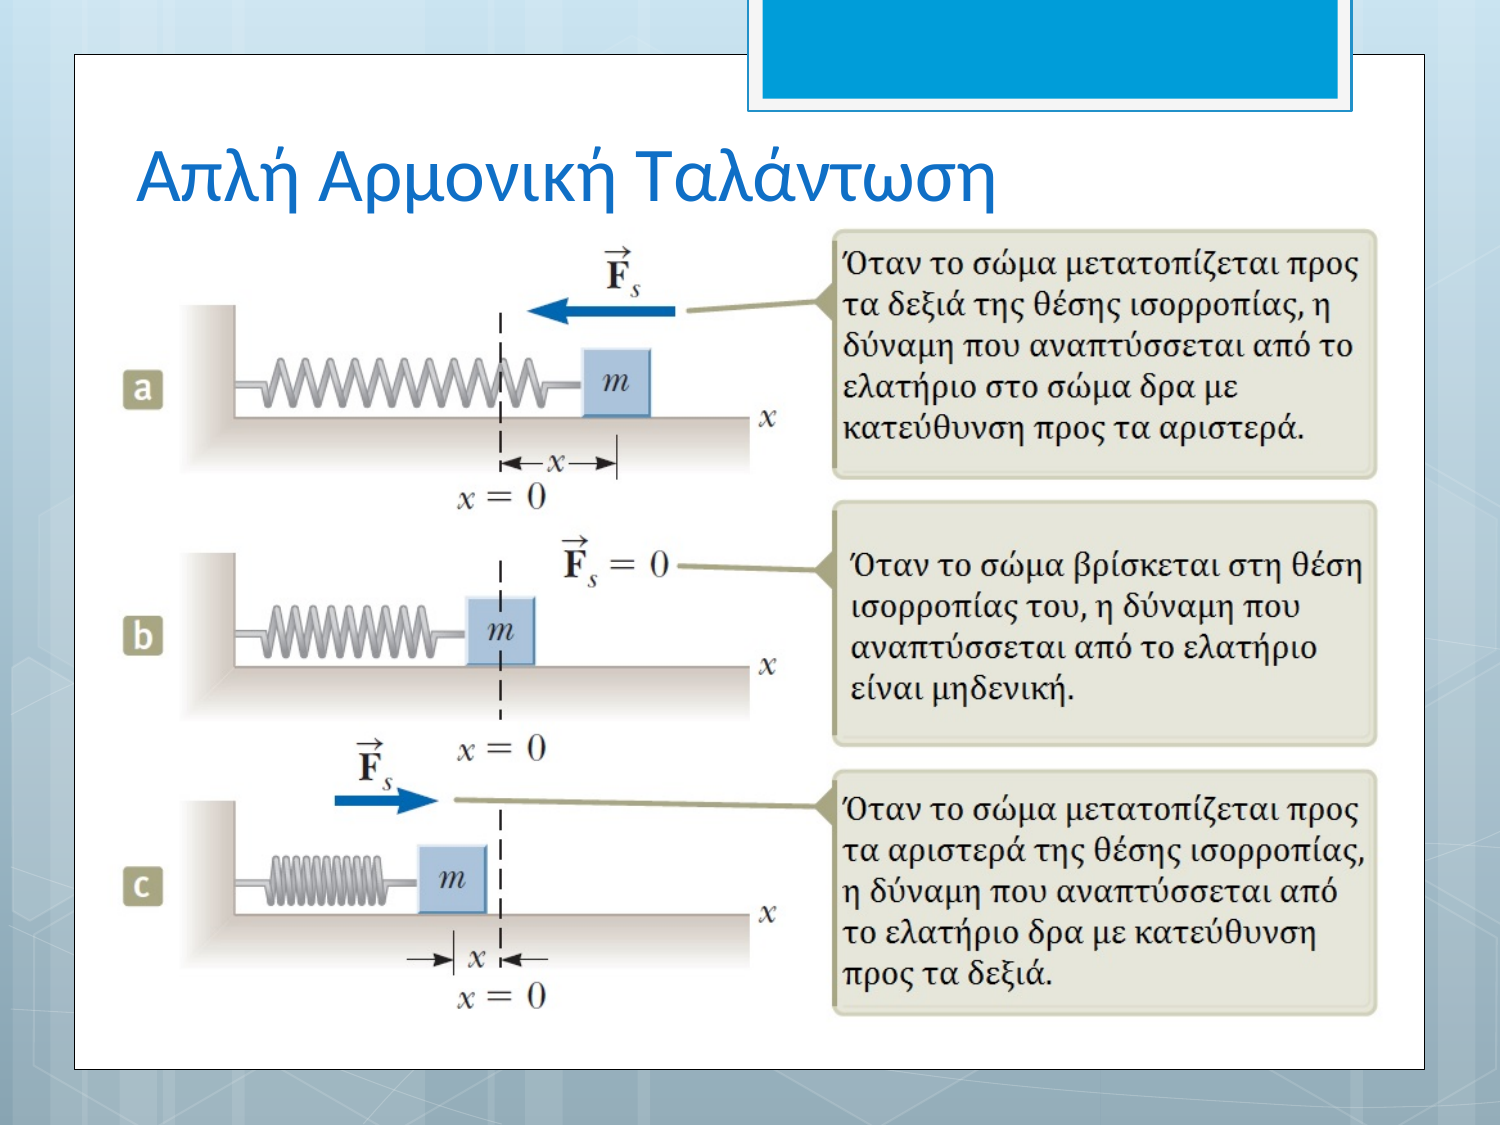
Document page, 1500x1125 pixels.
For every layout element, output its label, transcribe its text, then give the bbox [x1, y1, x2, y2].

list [87, 187, 1418, 1051]
title Απλή Αρμονική Ταλάντωση [121, 116, 1338, 185]
